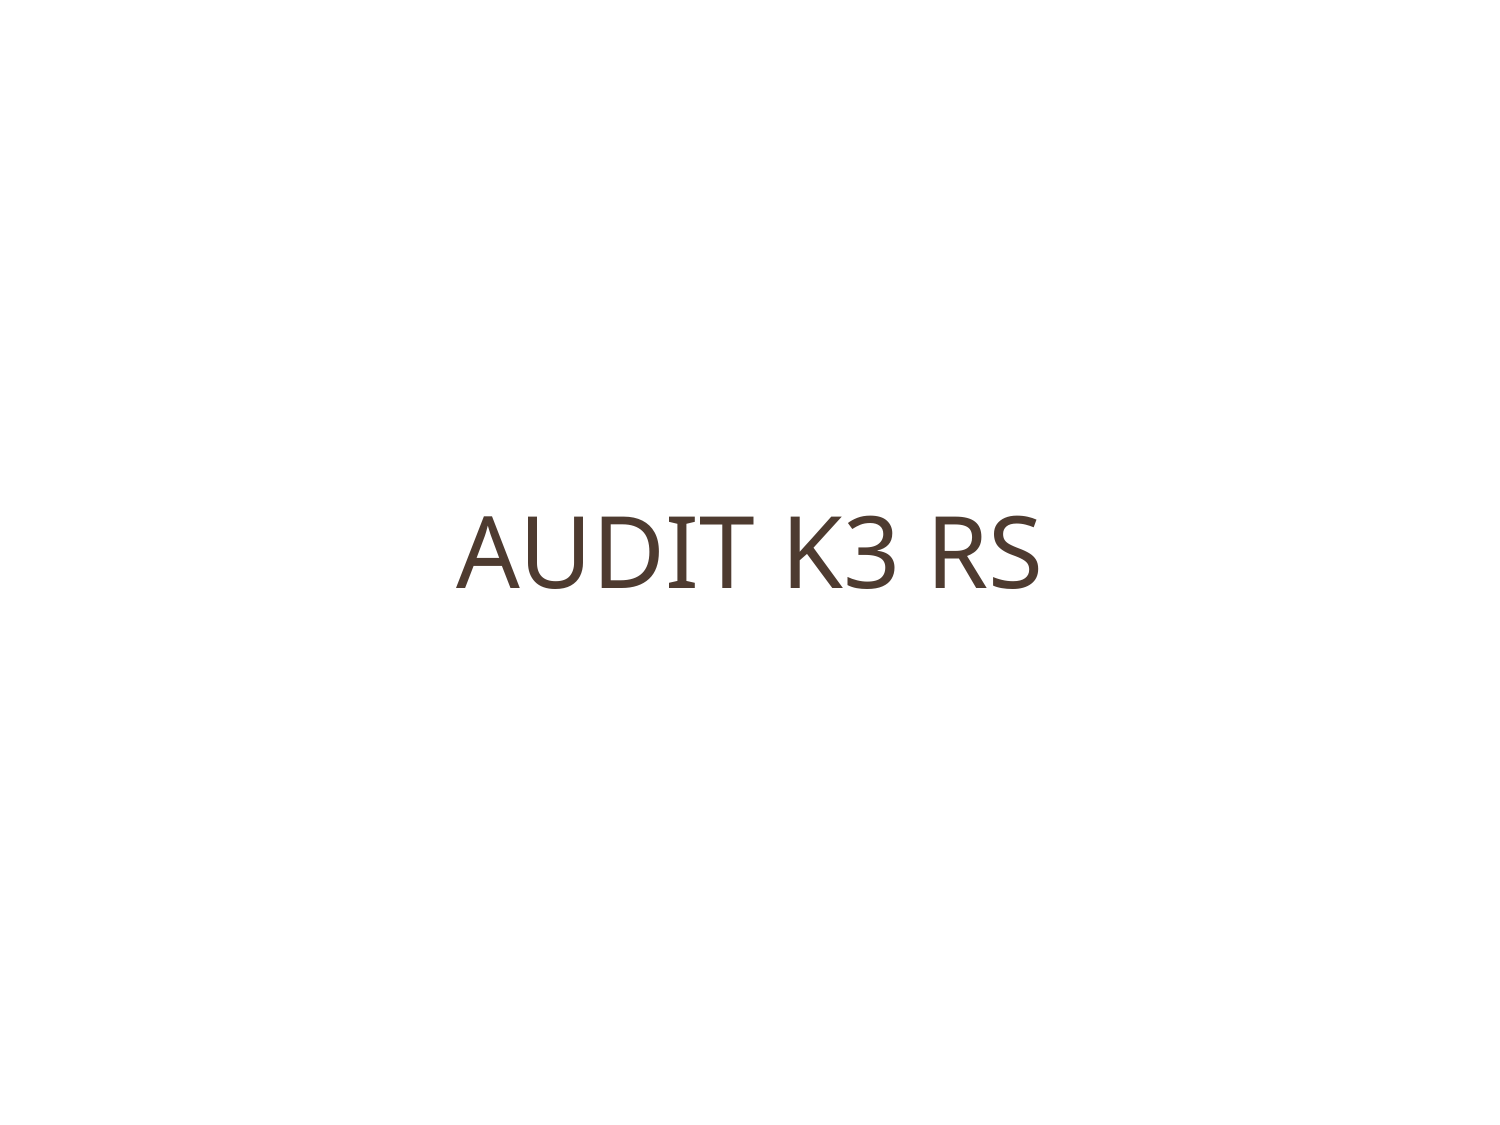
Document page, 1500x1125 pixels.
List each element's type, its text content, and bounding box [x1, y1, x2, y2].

title AUDIT K3 RS [0, 479, 1500, 618]
